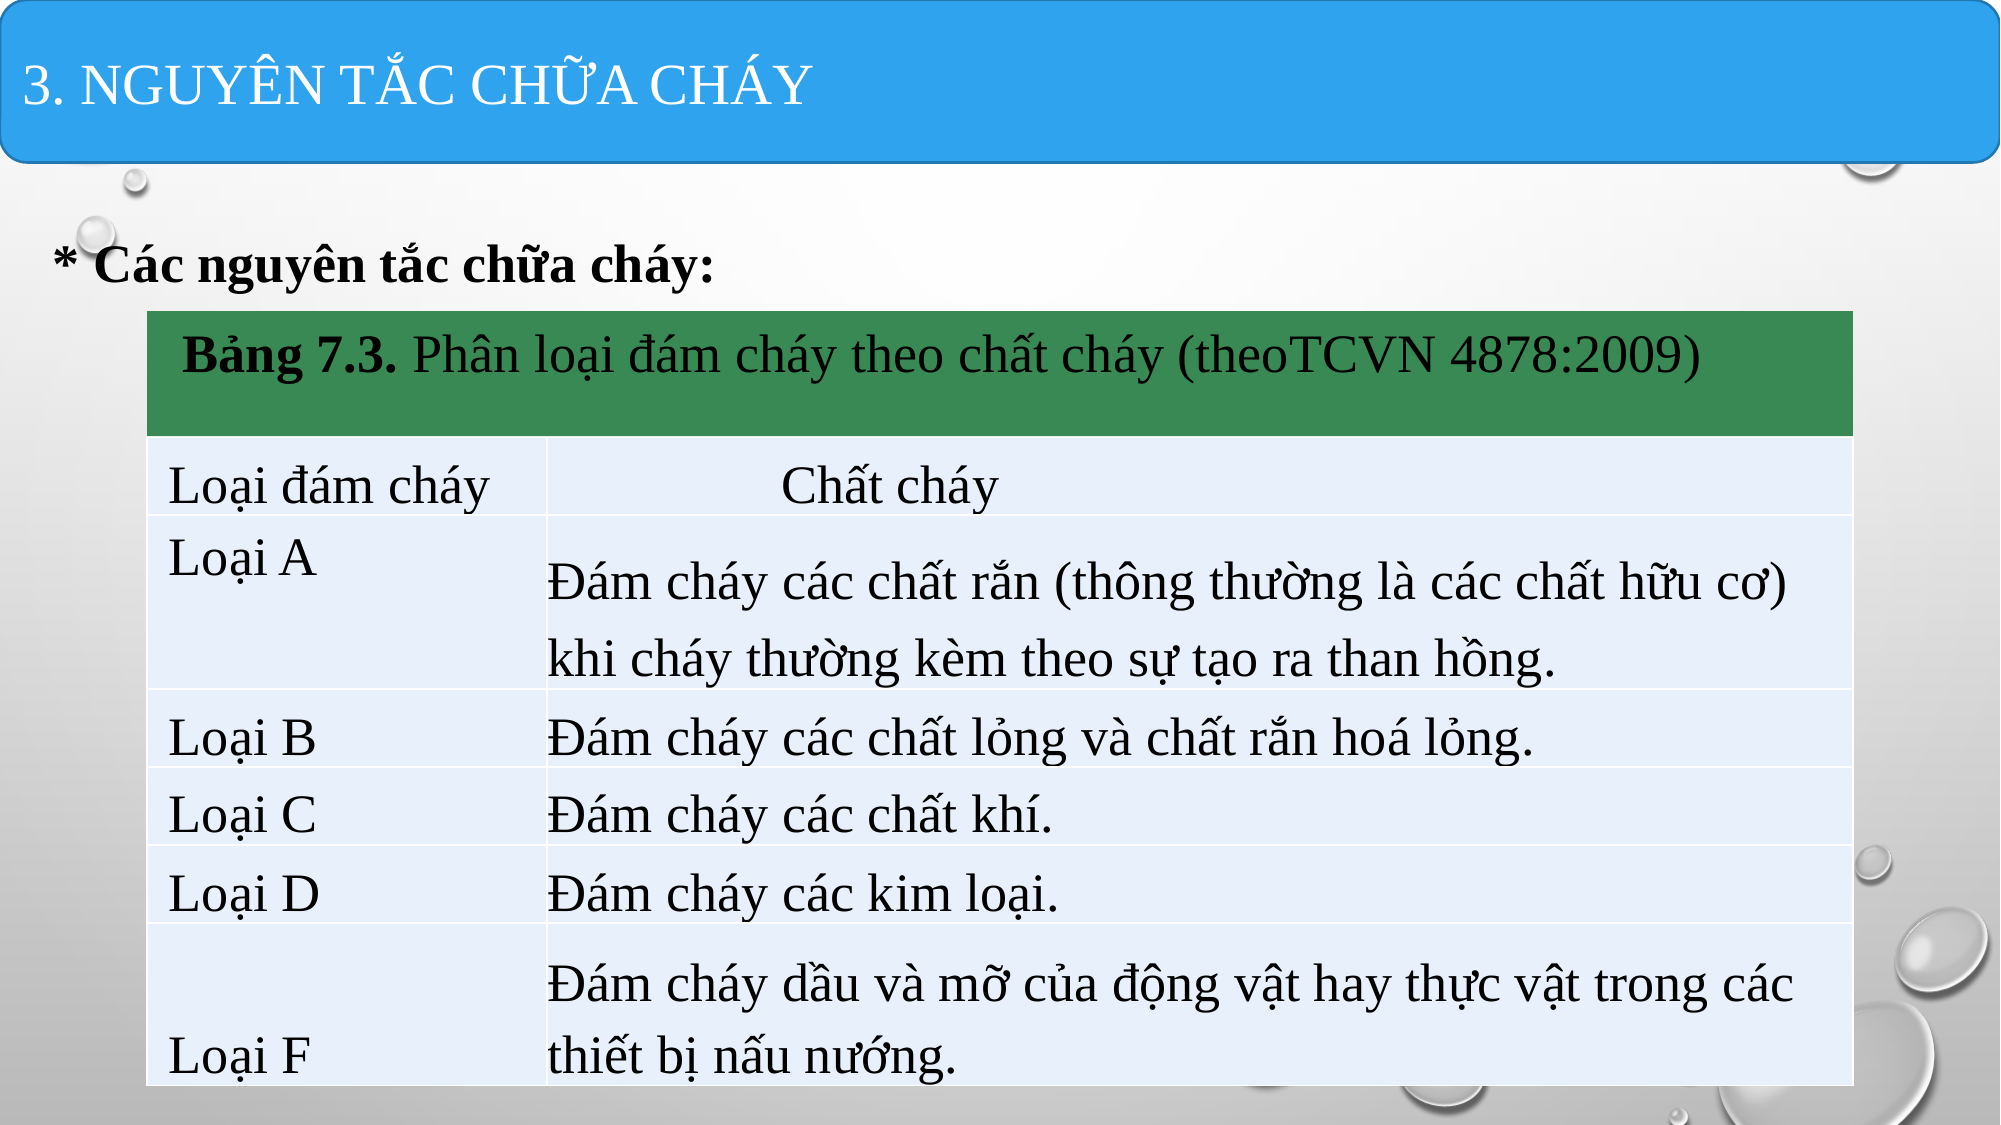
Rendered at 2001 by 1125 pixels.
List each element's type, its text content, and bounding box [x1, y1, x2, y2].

table_cell Đám cháy các chất khí. [548, 768, 1852, 844]
table_cell Đám cháy các kim loại. [548, 846, 1852, 922]
table_cell Loại B [148, 690, 546, 766]
text_box * Các nguyên tắc chữa cháy: [38, 221, 852, 301]
text_box 3. NGUYÊN TẮC CHỮA CHÁY [0, 0, 2000, 164]
table_header Loại đám cháy [148, 438, 546, 514]
table_cell Đám cháy các chất lỏng và chất rắn hoá lỏng. [548, 690, 1852, 766]
picture [1985, 0, 2000, 15]
table_cell Loại D [148, 846, 546, 922]
table_cell Loại A [148, 516, 546, 688]
table_cell Loại C [148, 768, 546, 844]
picture [0, 0, 15, 15]
picture [0, 147, 2000, 1125]
table_cell Loại F [148, 924, 546, 1085]
table_cell Đám cháy các chất rắn (thông thường là các chất hữu cơ) khi cháy thường kèm theo sự tạo ra than hồng. [548, 516, 1852, 688]
table_cell Đám cháy dầu và mỡ của động vật hay thực vật trong các thiết bị nấu nướng. [548, 924, 1852, 1085]
text_box Bảng 7.3. Phân loại đám cháy theo chất cháy (theoTCVN 4878:2009) [147, 311, 1853, 437]
table_header Chất cháy [548, 438, 1852, 514]
